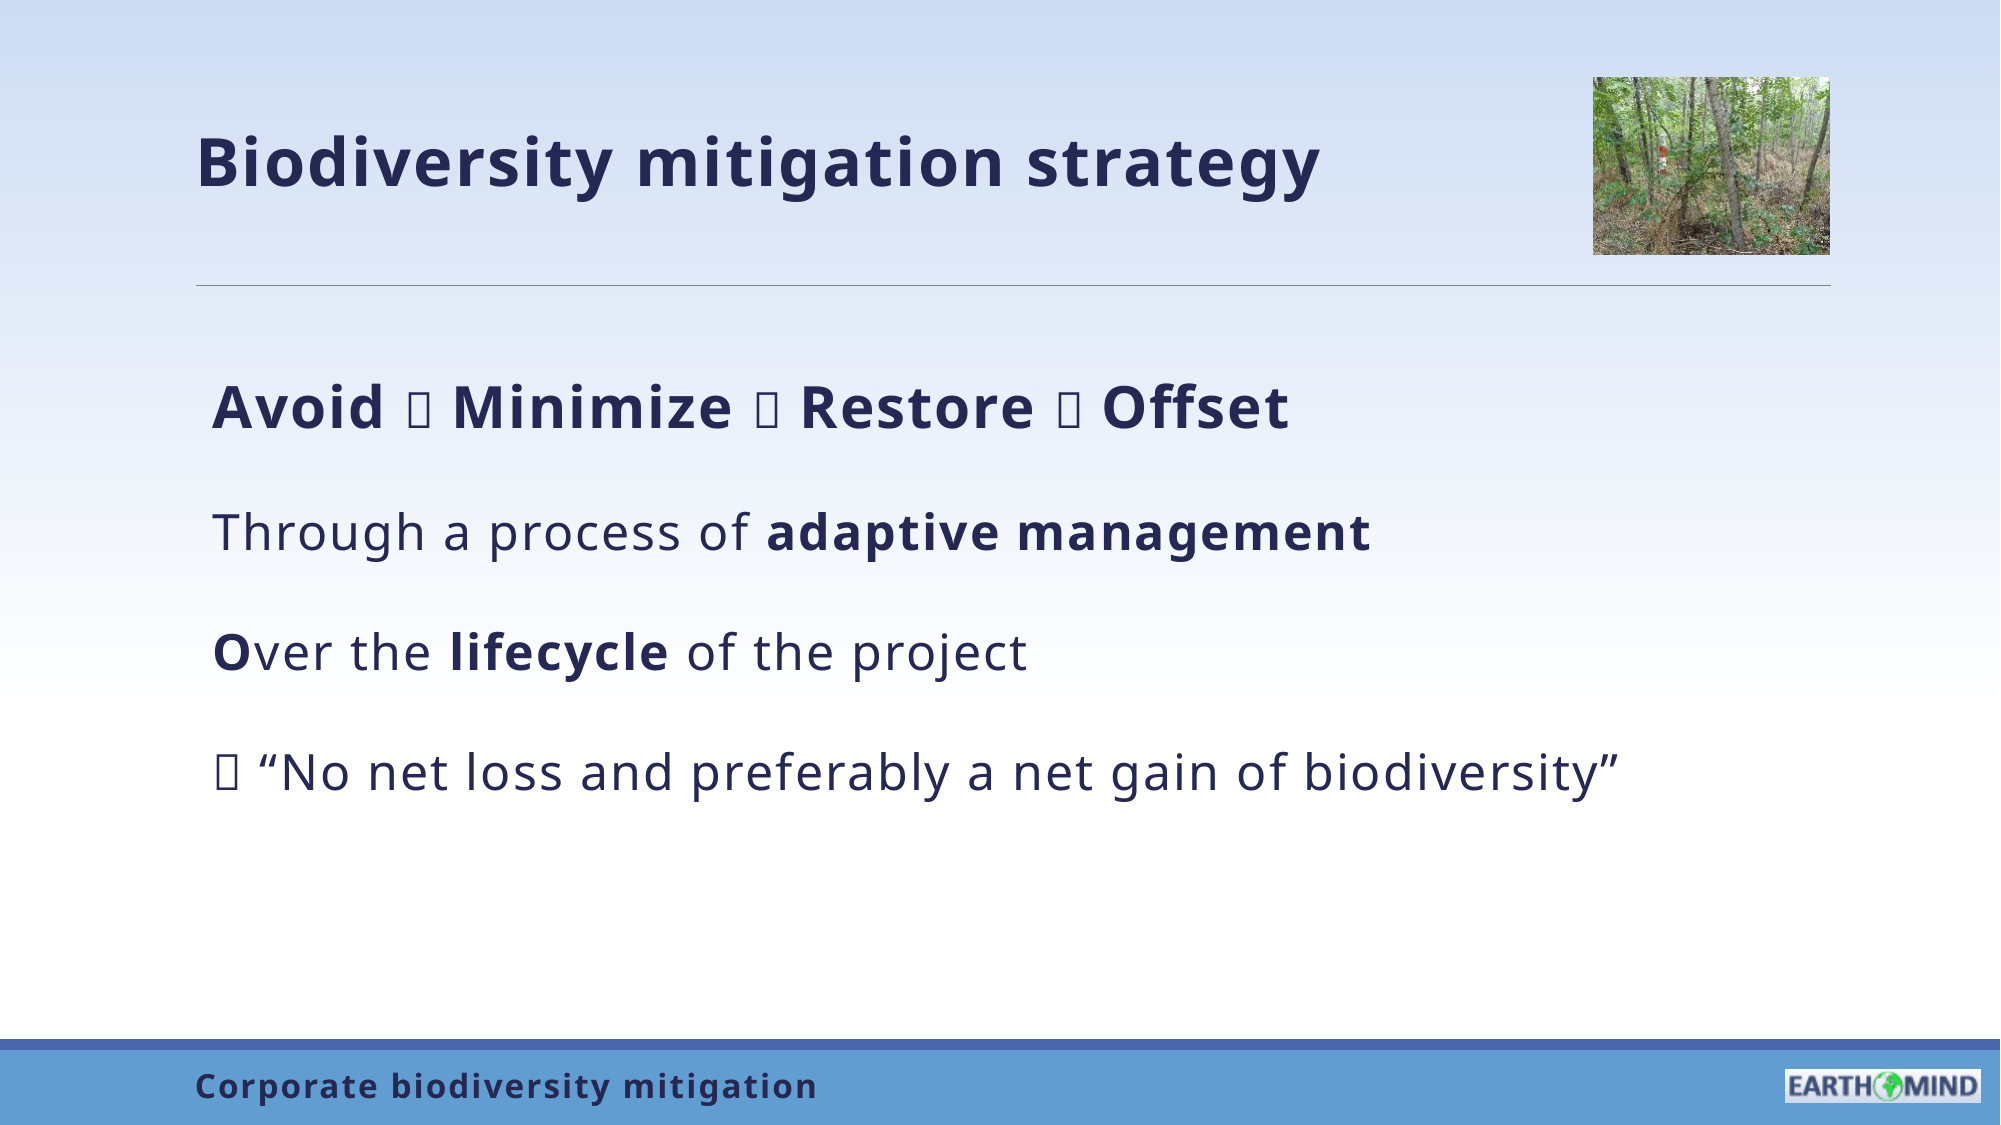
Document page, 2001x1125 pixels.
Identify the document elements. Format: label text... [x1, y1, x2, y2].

picture [1593, 76, 1831, 256]
picture [1785, 1068, 1982, 1103]
title Biodiversity mitigation strategy [180, 47, 1830, 285]
text_box Corporate biodiversity mitigation [180, 1058, 844, 1113]
list Avoid  Minimize  Restore  Offset Through a process of adaptive management Over the lifecycle of the project  “No net loss and preferably a net gain of biodiversity” [180, 302, 1830, 963]
